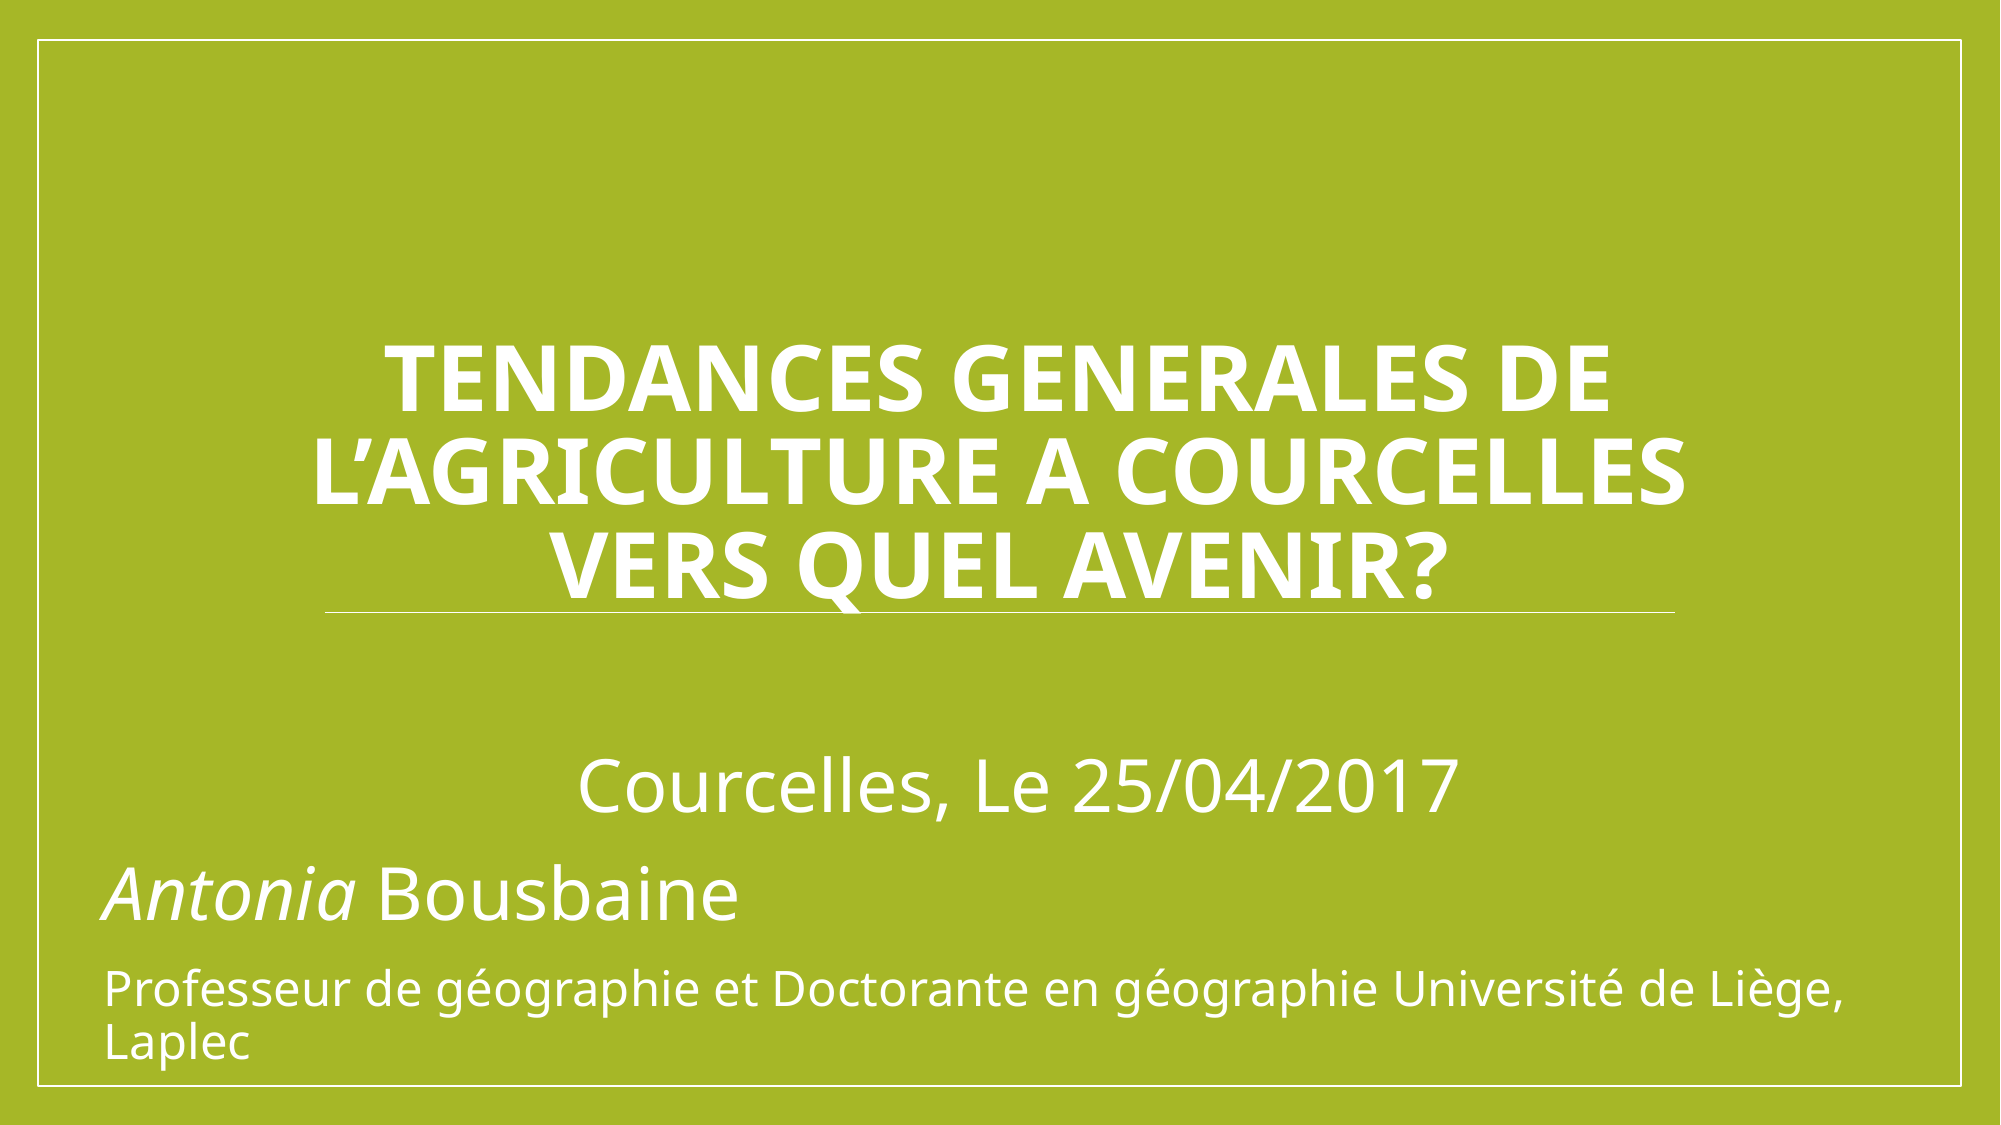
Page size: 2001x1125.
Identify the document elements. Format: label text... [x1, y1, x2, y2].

title TENDANCES GENERALES de l’agriculture a Courcelles VERS QUEL AVENIR? [182, 144, 1818, 624]
subtitle Courcelles, Le 25/04/2017 Antonia Bousbaine Professeur de géographie et Doctorante en géographie Université de Liège, Laplec [88, 624, 1950, 1078]
